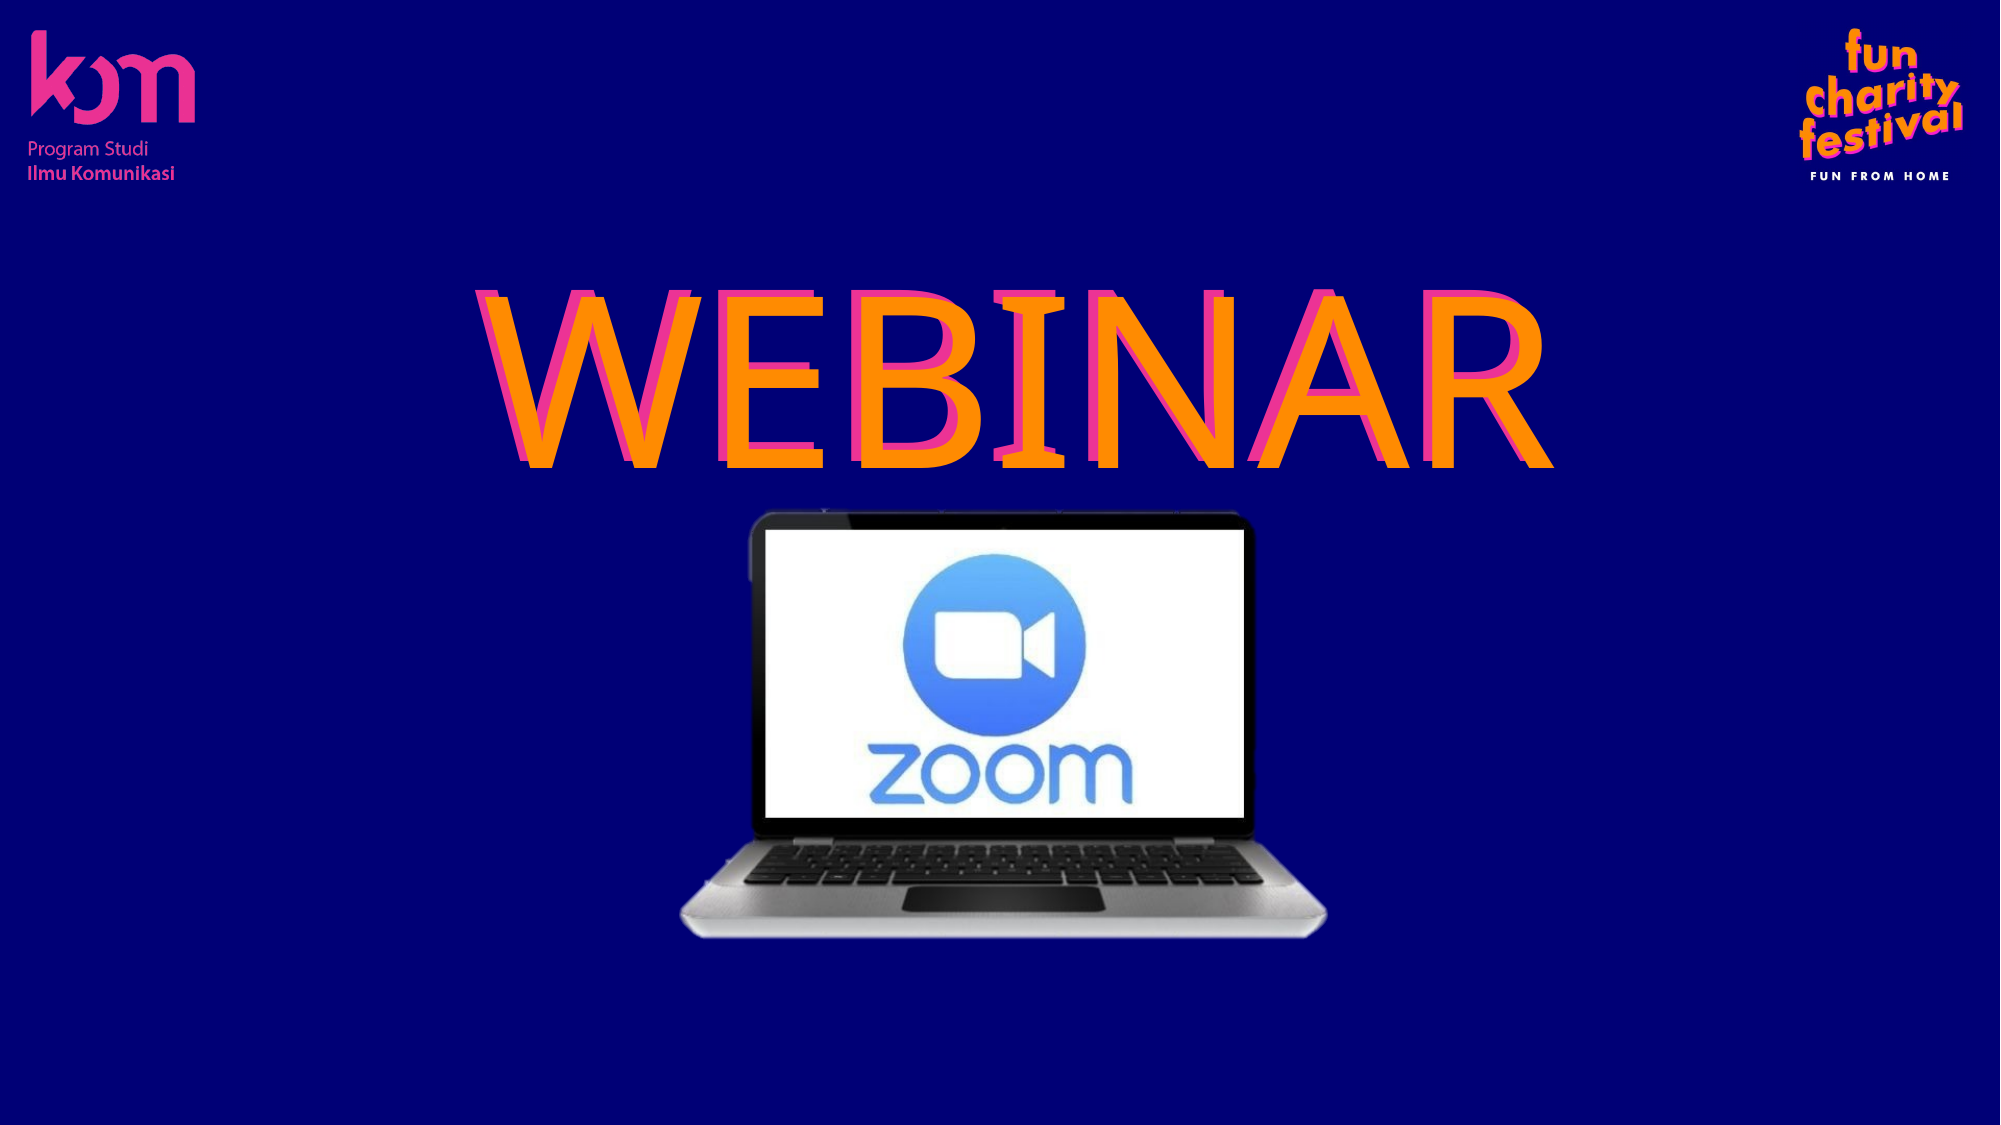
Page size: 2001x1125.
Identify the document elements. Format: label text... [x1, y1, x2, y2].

picture [27, 30, 195, 185]
picture [1795, 20, 1973, 185]
text_box WEBINAR [467, 221, 1669, 524]
picture [671, 491, 1376, 963]
text_box WEBINAR [458, 214, 1660, 517]
